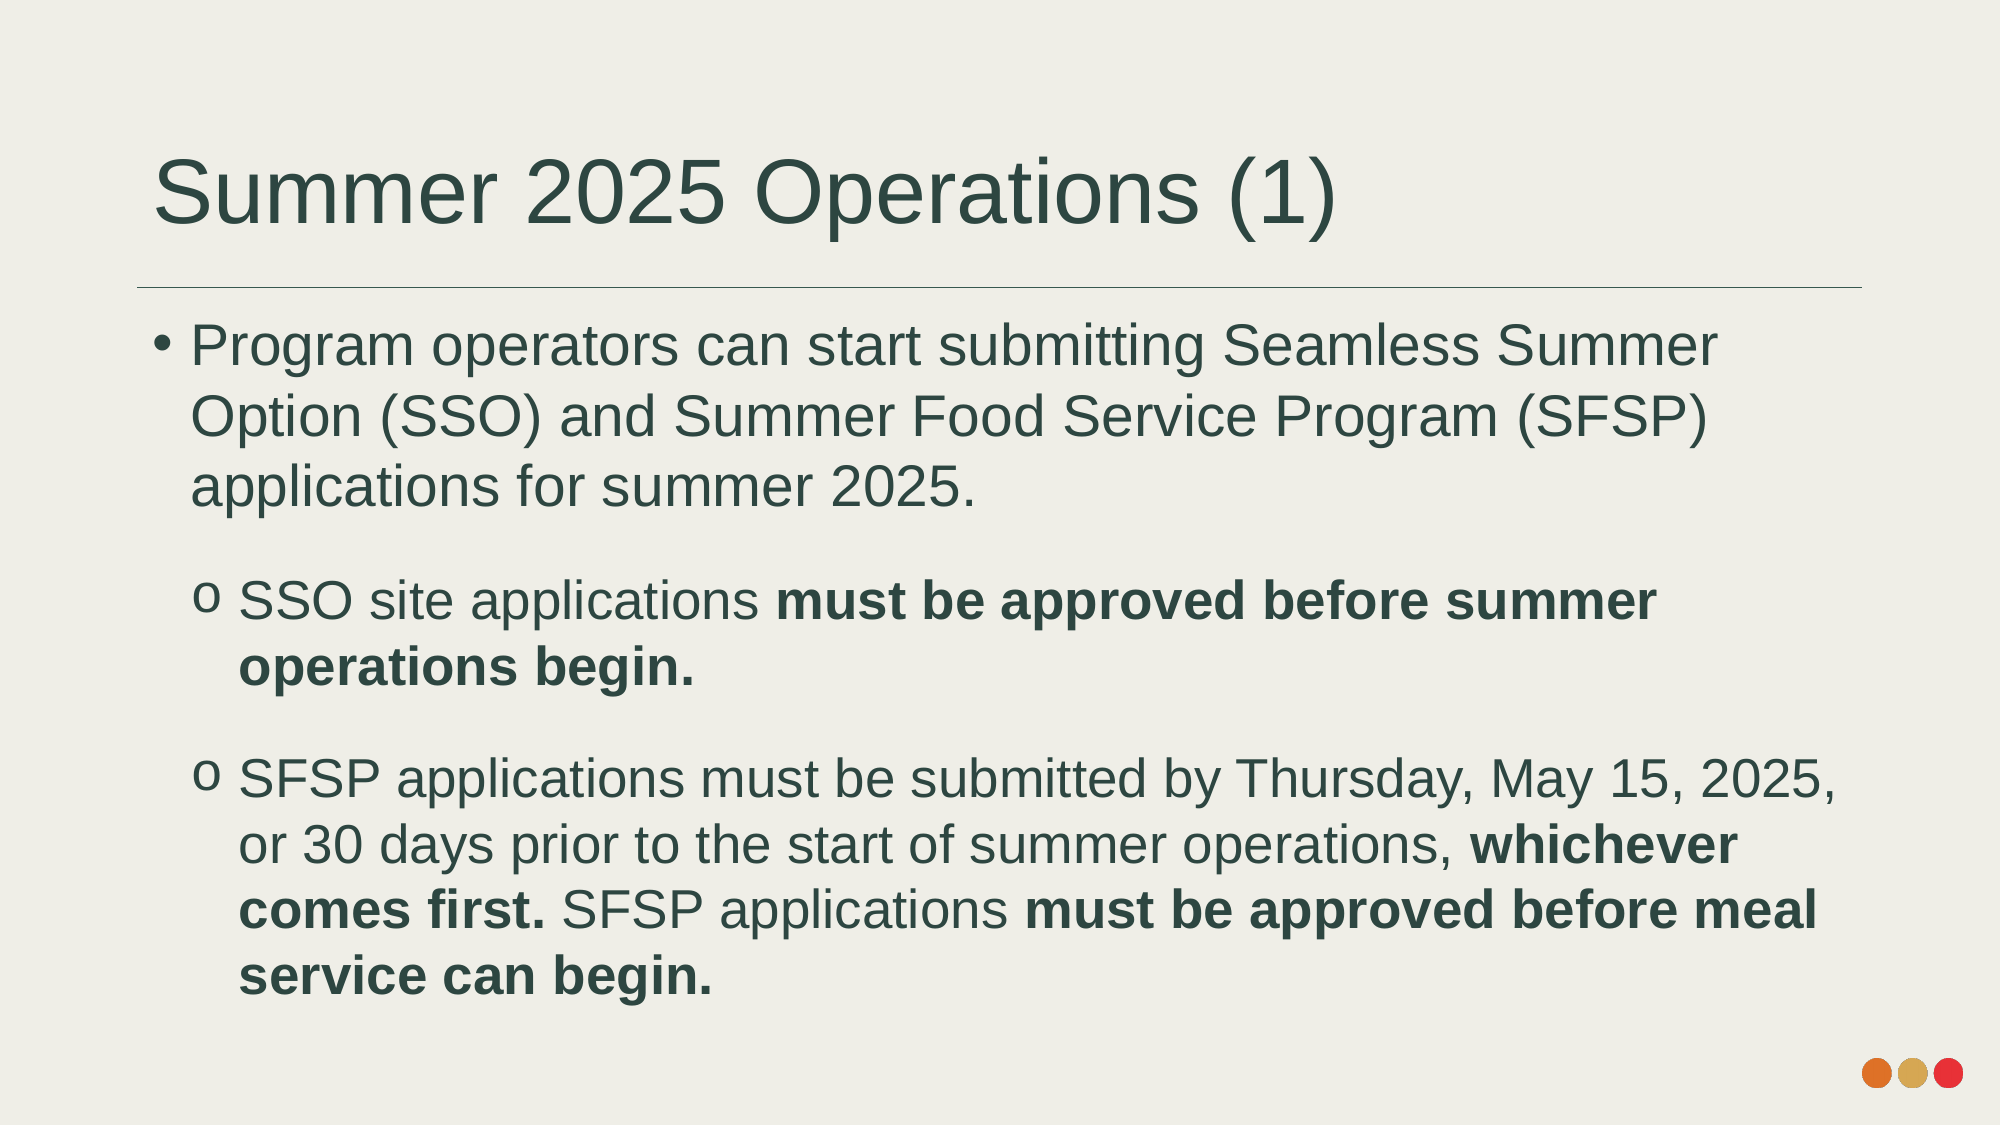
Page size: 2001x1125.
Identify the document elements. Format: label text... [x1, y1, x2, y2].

picture [1862, 1058, 1963, 1088]
list Program operators can start submitting Seamless Summer Option (SSO) and Summer Food Service Program (SFSP) applications for summer 2025. SSO site applications must be approved before summer operations begin. SFSP applications must be submitted by Thursday, May 15, 2025, or 30 days prior to the start of summer operations, whichever comes first. SFSP applications must be approved before meal service can begin. [137, 299, 1884, 1014]
title Summer 2025 Operations (1) [137, 112, 1863, 275]
